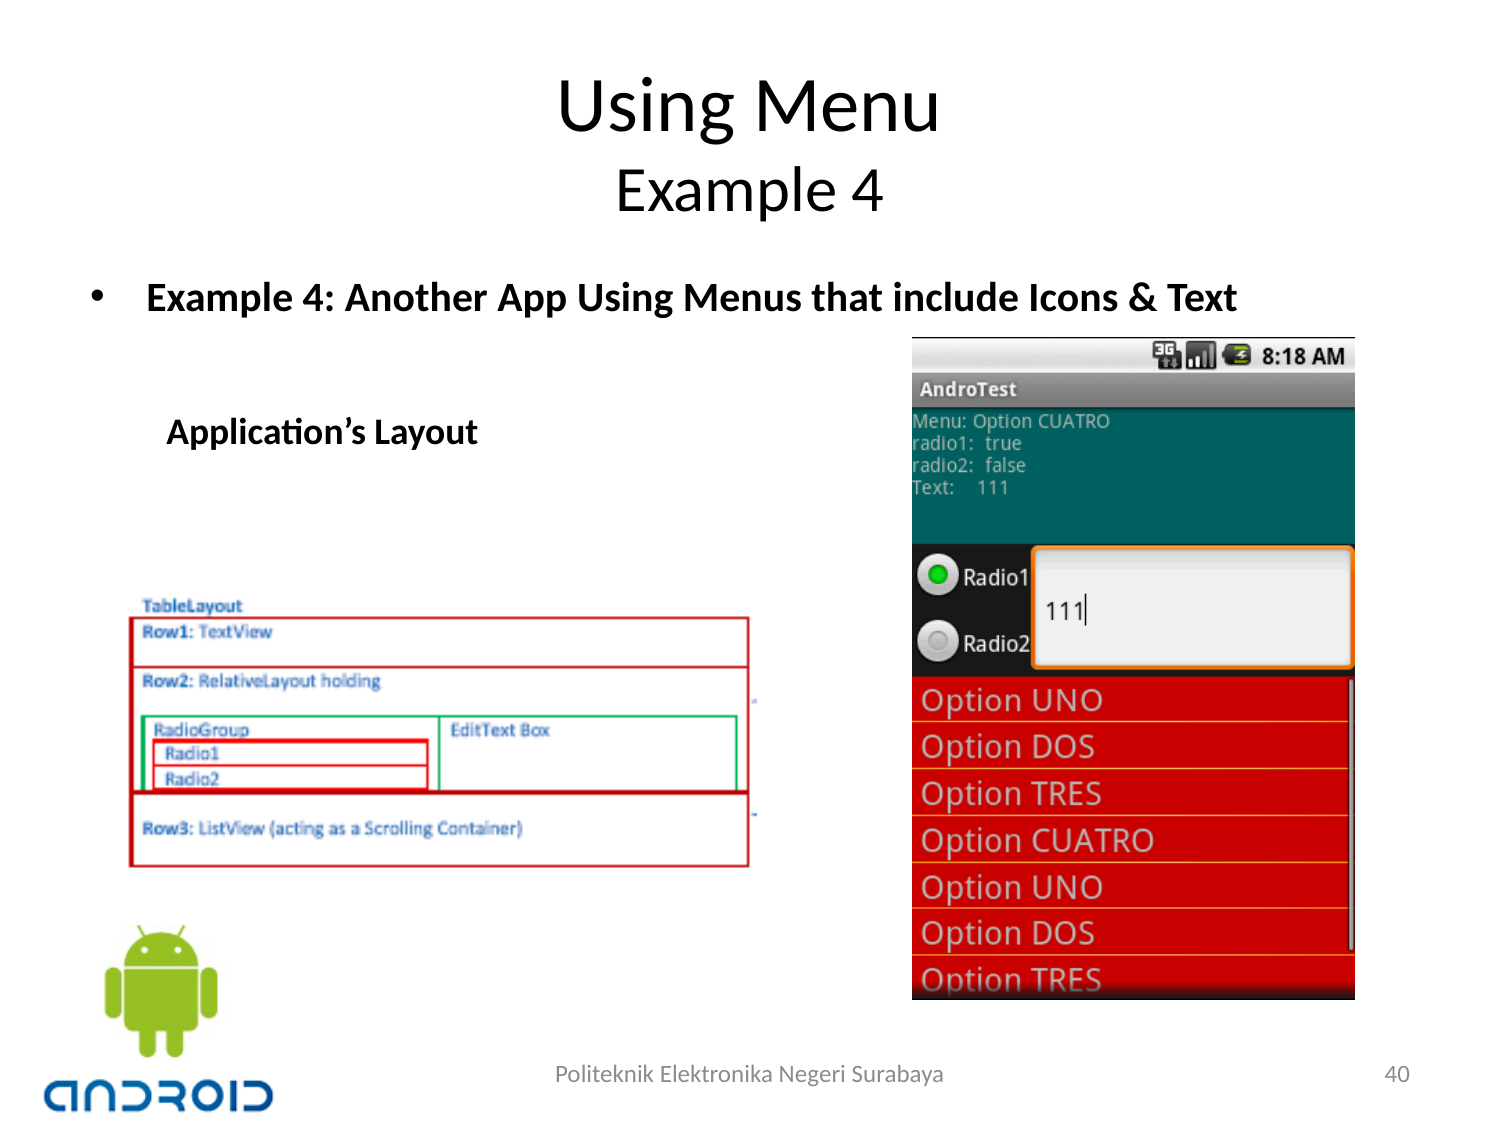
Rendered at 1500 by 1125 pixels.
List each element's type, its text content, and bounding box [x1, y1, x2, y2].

title Using Menu Example 4 [75, 45, 1425, 233]
text_box Application’s Layout [151, 399, 503, 460]
slide_number 40 [1074, 1042, 1425, 1103]
footer Politeknik Elektronika Negeri Surabaya [512, 1042, 988, 1103]
picture [912, 337, 1355, 1001]
list Example 4: Another App Using Menus that include Icons & Text [75, 262, 1425, 1005]
picture [37, 913, 290, 1125]
picture [124, 587, 757, 876]
